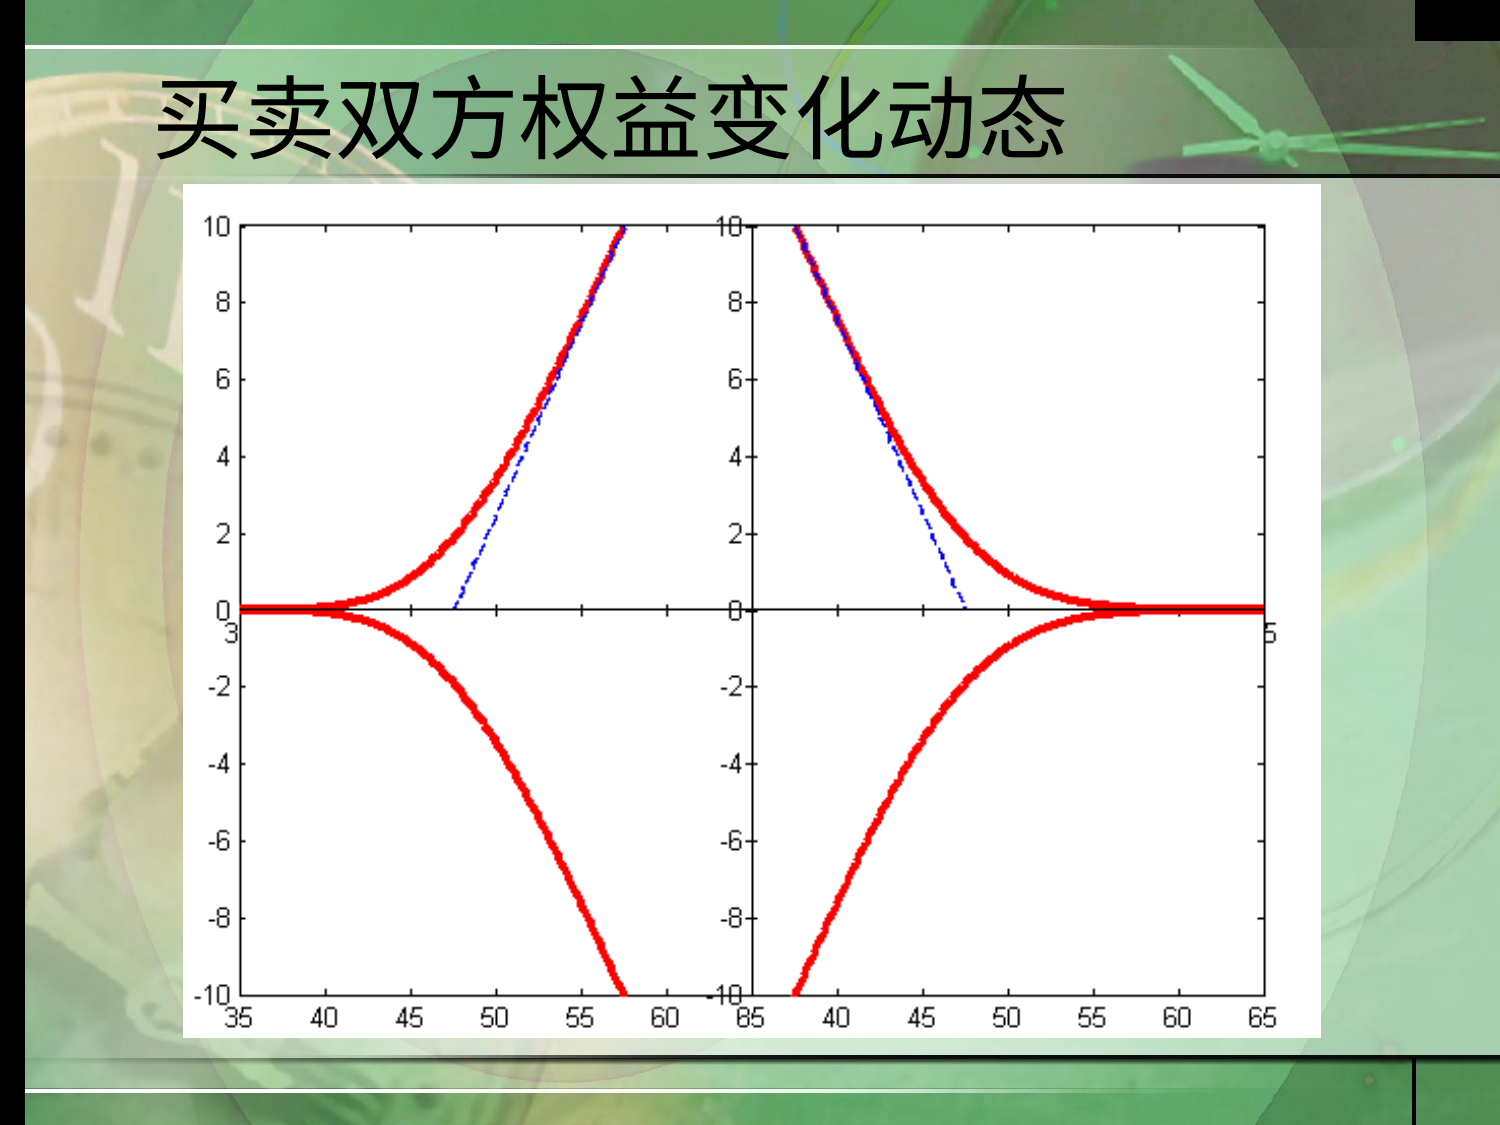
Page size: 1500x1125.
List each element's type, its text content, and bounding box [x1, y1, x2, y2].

title 买卖双方权益变化动态 [137, 44, 1488, 188]
picture [0, 0, 1500, 1125]
